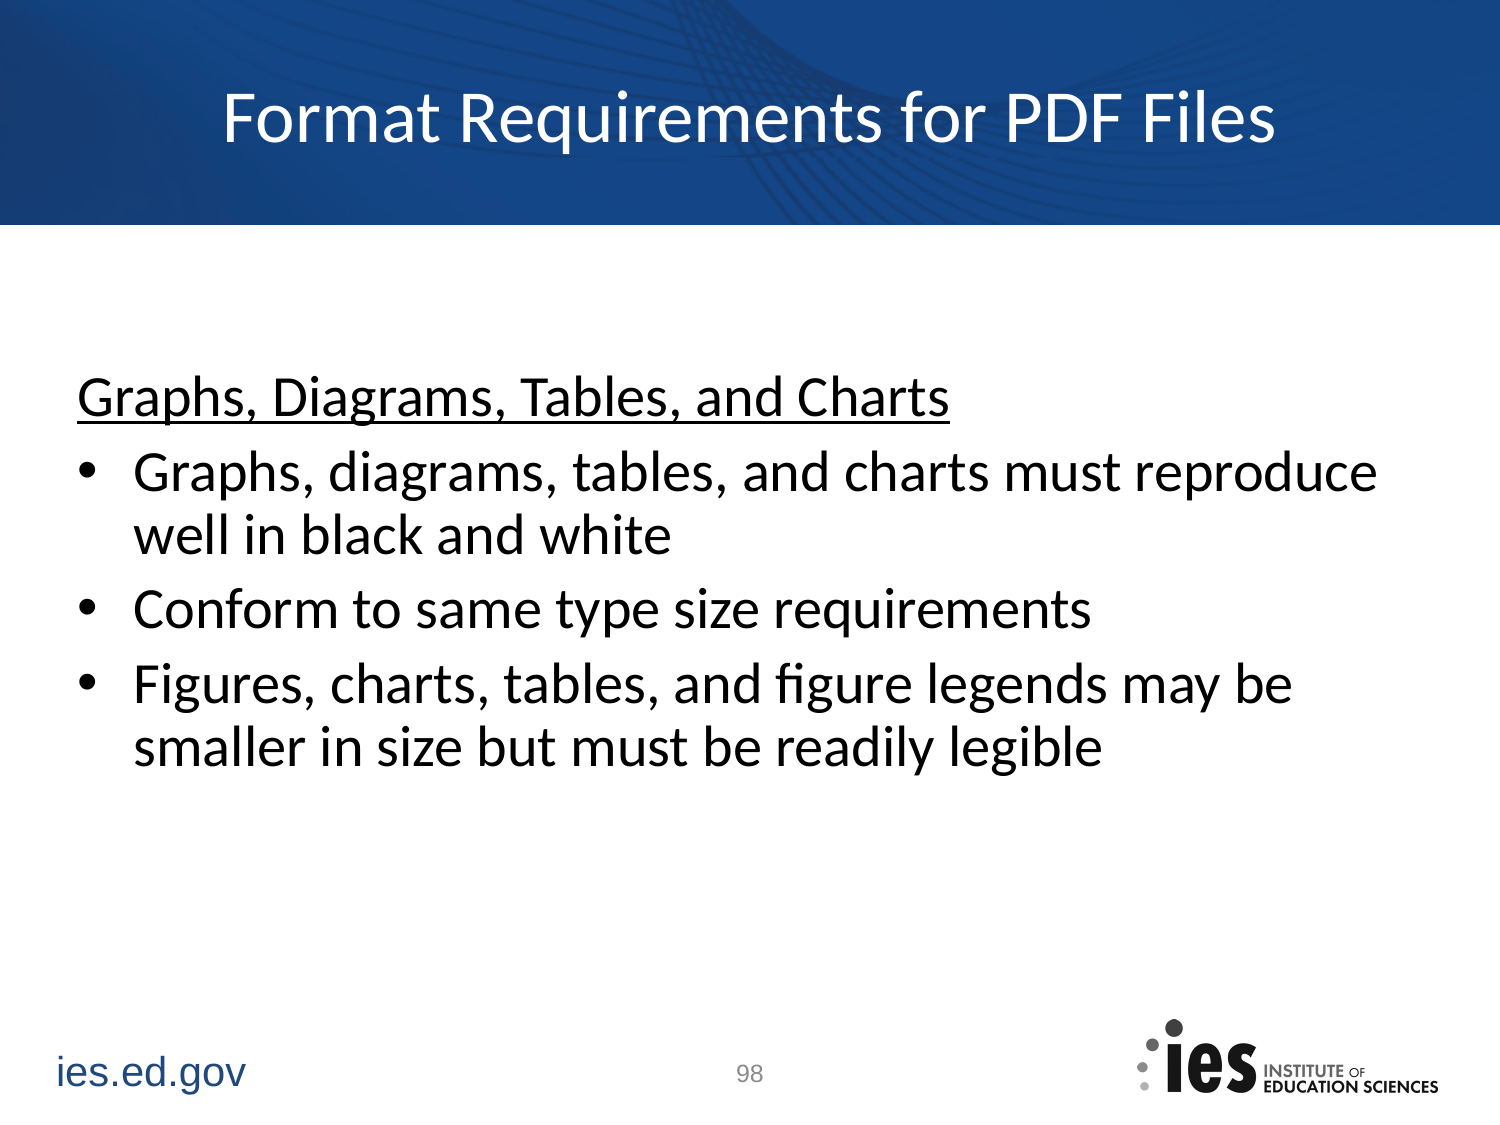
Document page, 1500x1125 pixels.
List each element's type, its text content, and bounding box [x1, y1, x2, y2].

list Graphs, Diagrams, Tables, and Charts Graphs, diagrams, tables, and charts must reproduce well in black and white Conform to same type size requirements Figures, charts, tables, and figure legends may be smaller in size but must be readily legible [62, 287, 1471, 1023]
picture [1137, 1023, 1438, 1093]
title Format Requirements for PDF Files [0, 0, 1500, 225]
slide_number 98 [575, 1042, 925, 1103]
